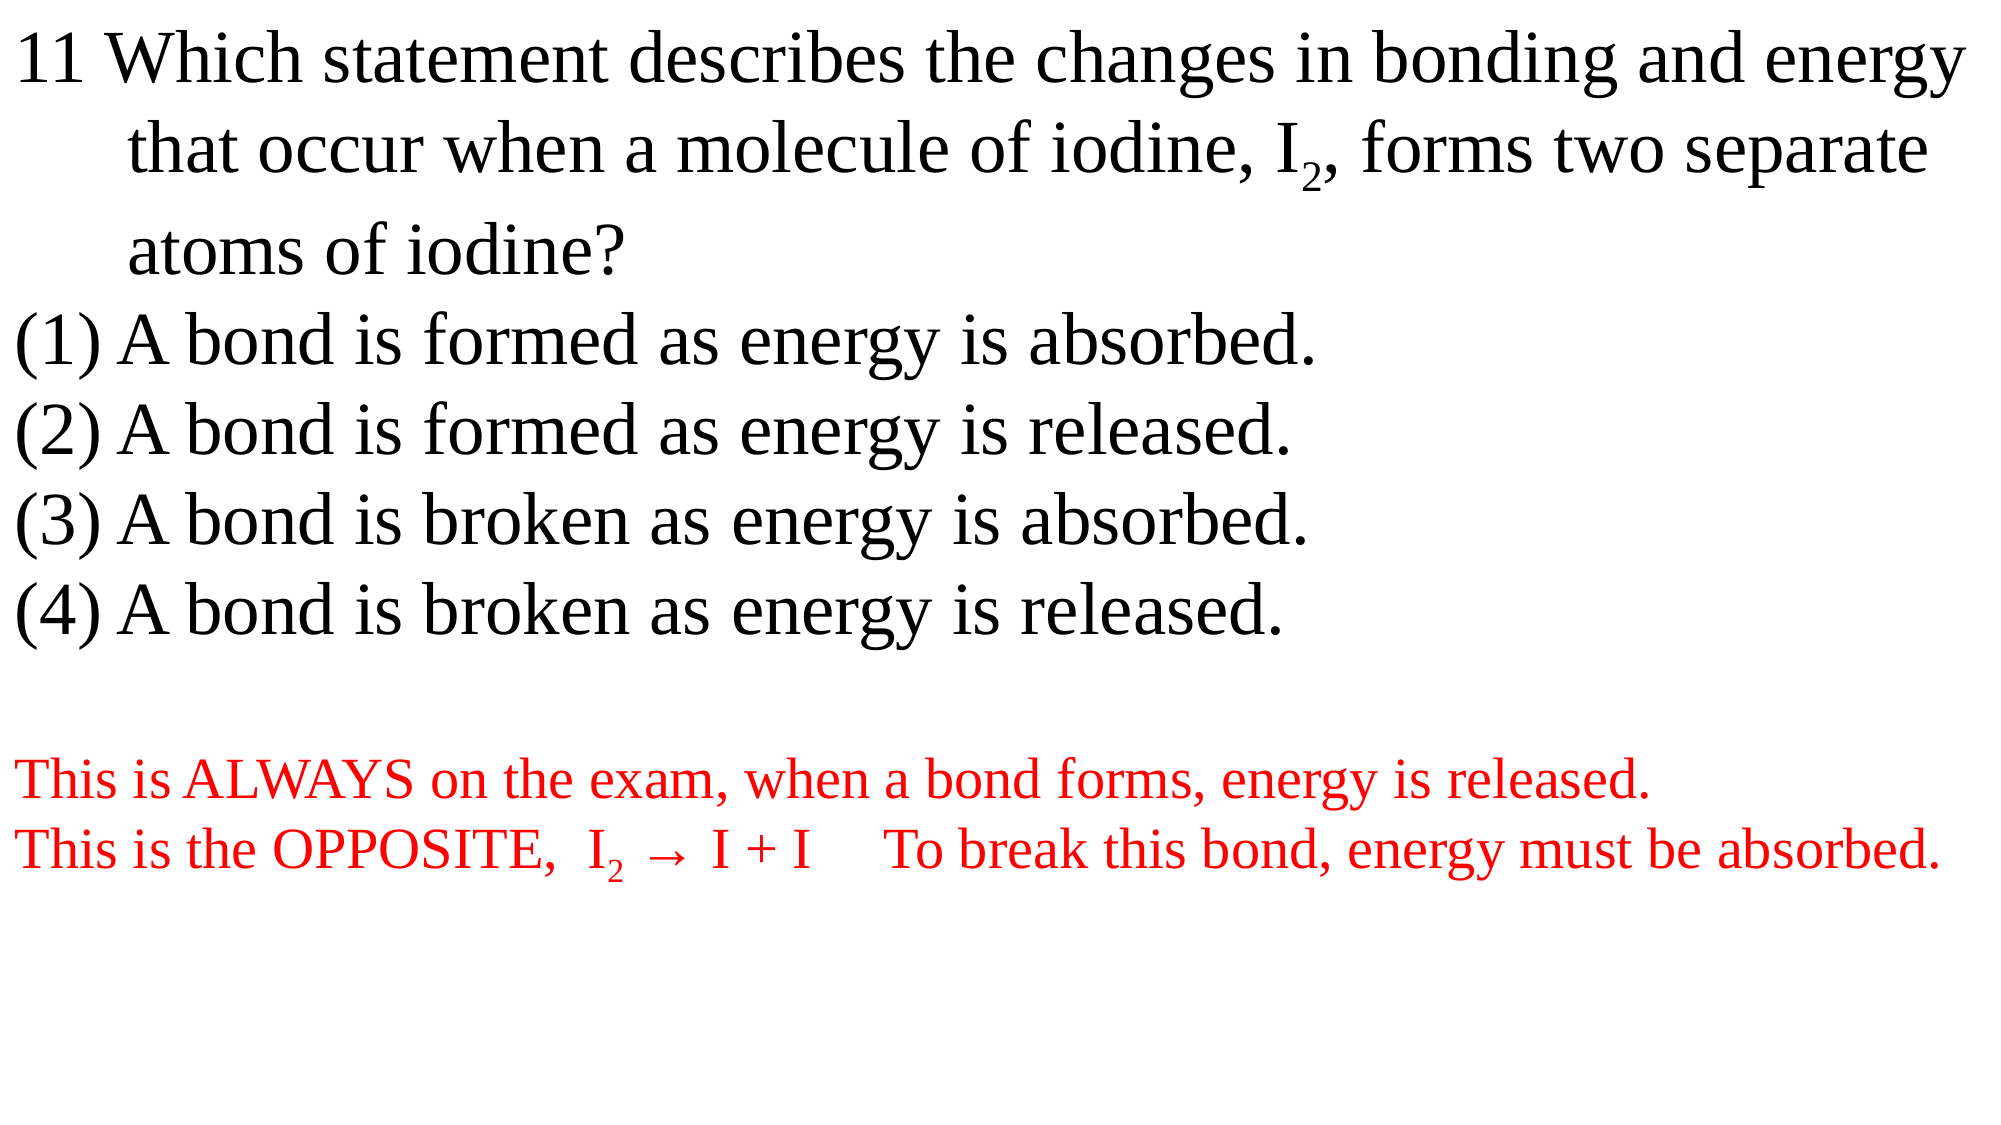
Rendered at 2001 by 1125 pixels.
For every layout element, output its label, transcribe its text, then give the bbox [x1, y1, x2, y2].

text_box 11 Which statement describes the changes in bonding and energy that occur when a molecule of iodine, I2, forms two separate atoms of iodine? (1) A bond is formed as energy is absorbed. (2) A bond is formed as energy is released. (3) A bond is broken as energy is absorbed. (4) A bond is broken as energy is released. This is ALWAYS on the exam, when a bond forms, energy is released. This is the OPPOSITE, I2 → I + I To break this bond, energy must be absorbed. [0, 0, 2000, 897]
